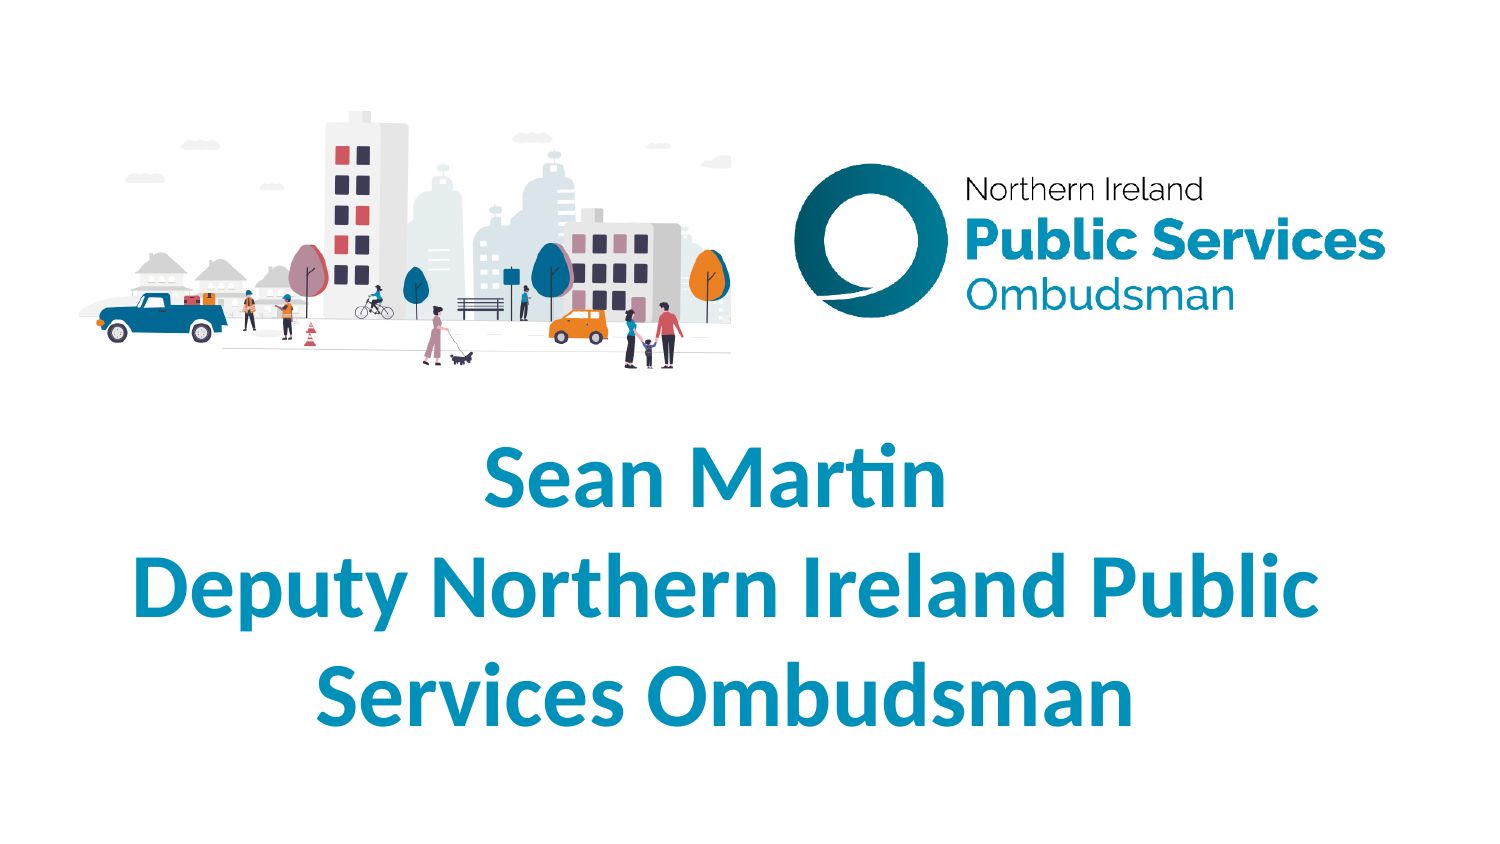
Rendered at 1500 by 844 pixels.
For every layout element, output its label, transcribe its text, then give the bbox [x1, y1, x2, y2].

text_box Sean Martin Deputy Northern Ireland Public Services Ombudsman [77, 348, 1376, 753]
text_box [79, 111, 1421, 369]
